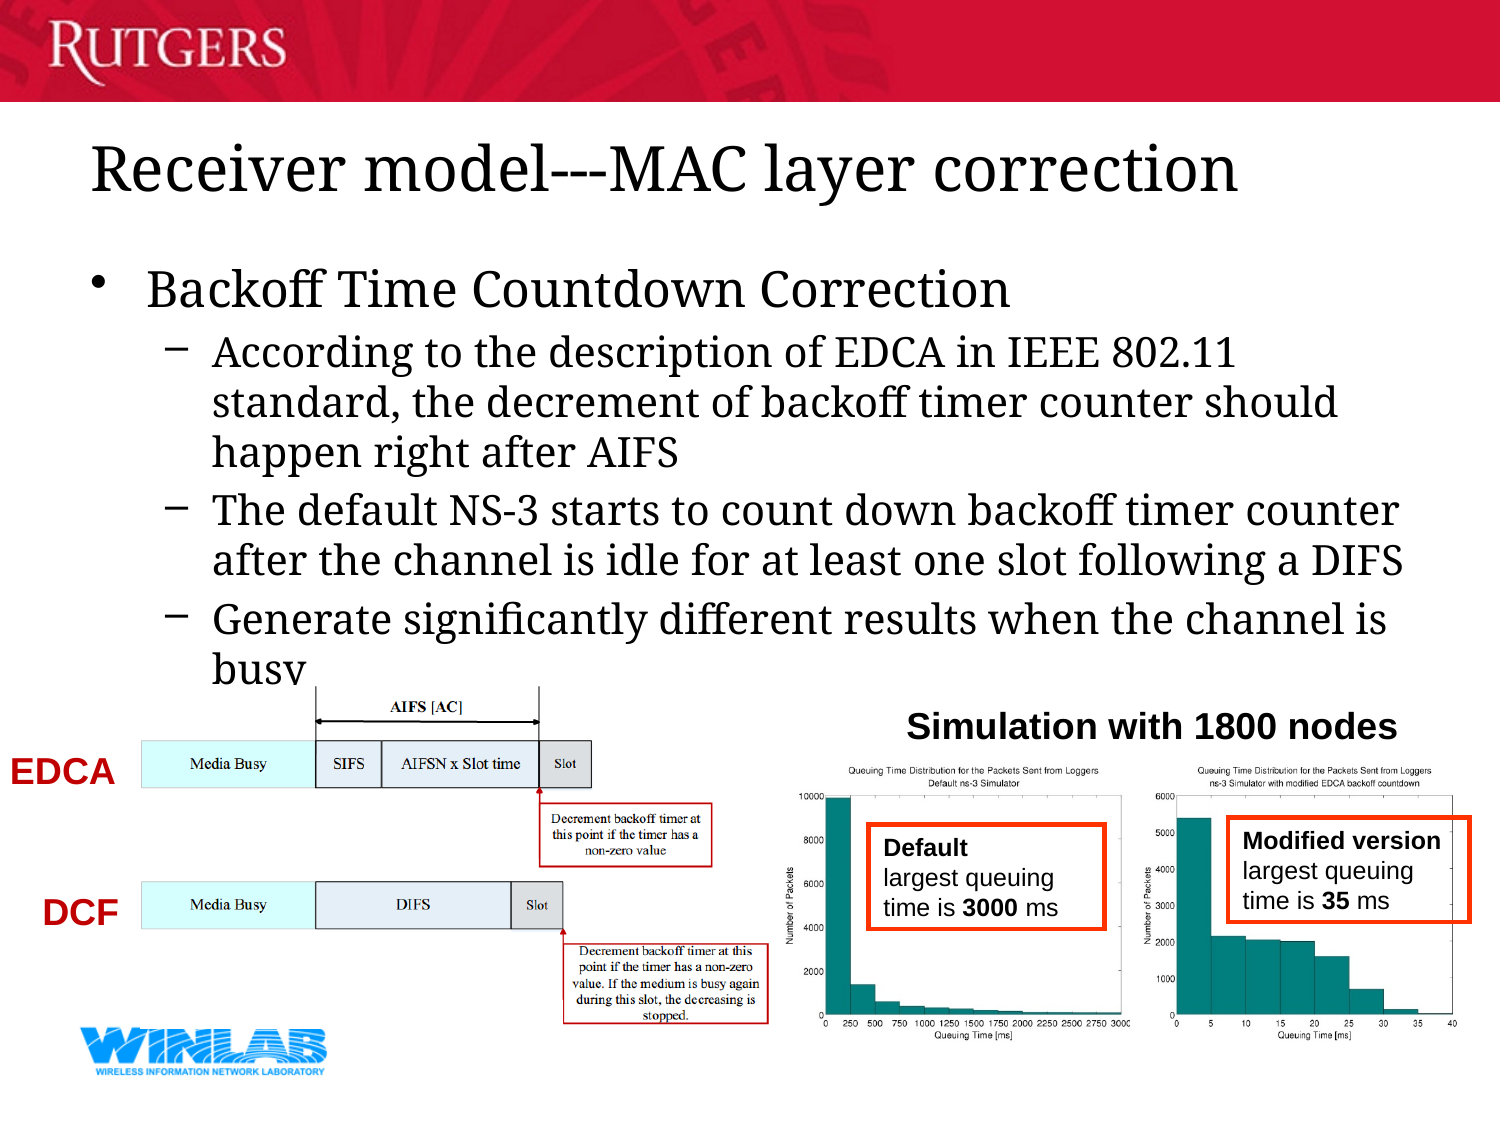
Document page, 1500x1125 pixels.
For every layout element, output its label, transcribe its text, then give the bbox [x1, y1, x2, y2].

picture [0, 0, 1500, 102]
picture [64, 1029, 351, 1089]
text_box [0, 685, 770, 1029]
list Backoff Time Countdown Correction According to the description of EDCA in IEEE 802.11 standard, the decrement of backoff timer counter should happen right after AIFS The default NS-3 starts to count down backoff timer counter after the channel is idle for at least one slot following a DIFS Generate significantly different results when the channel is busy [75, 249, 1425, 994]
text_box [776, 694, 1486, 1045]
title Receiver model---MAC layer correction [75, 99, 1425, 233]
